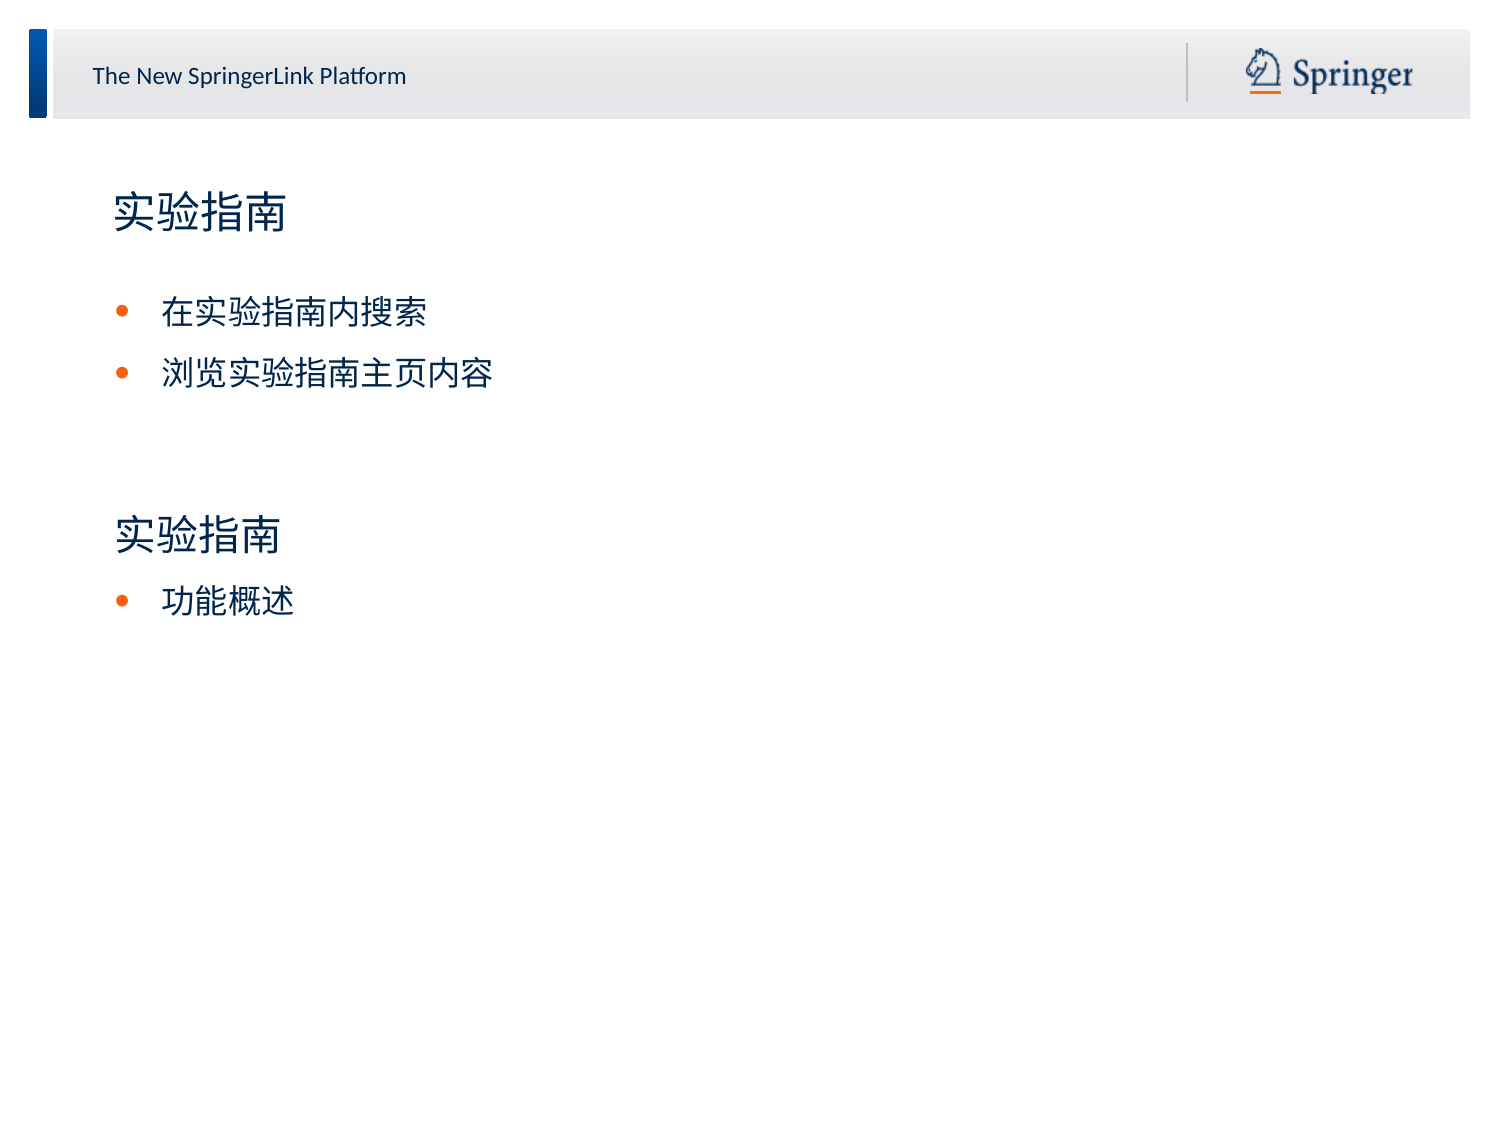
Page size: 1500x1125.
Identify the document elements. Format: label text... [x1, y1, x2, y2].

text_box 在实验指南内搜索 浏览实验指南主页内容 实验指南 功能概述 [99, 275, 1388, 825]
text_box 实验指南 [97, 183, 1388, 229]
